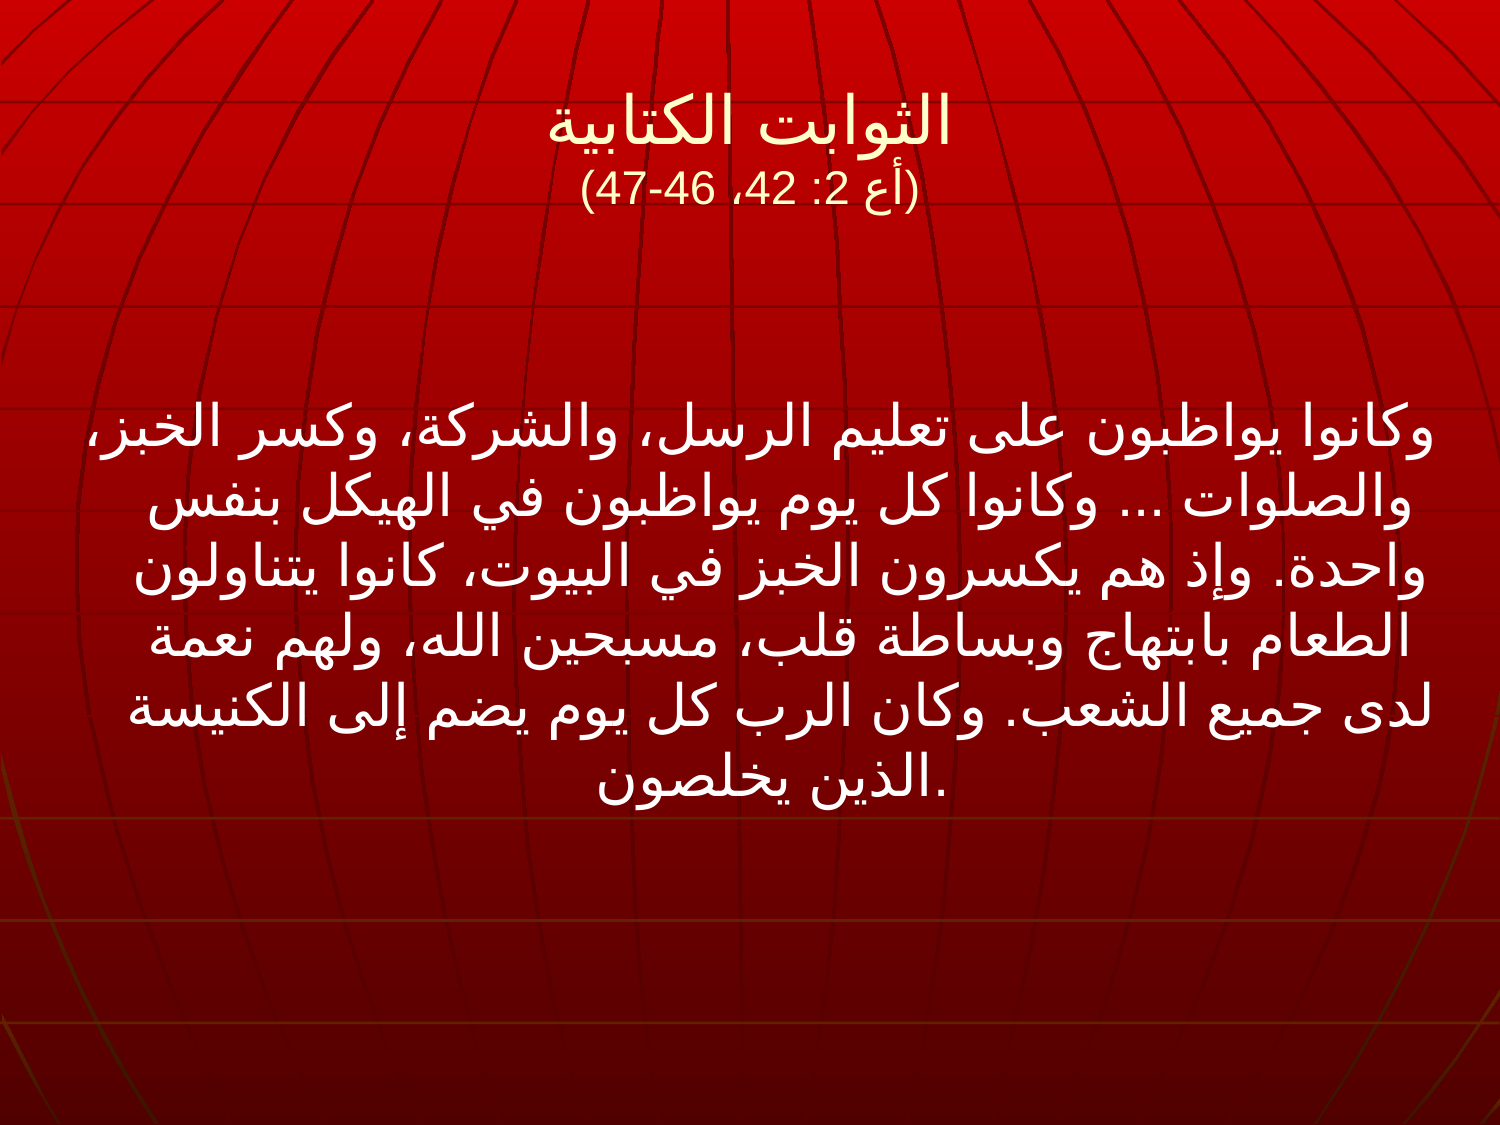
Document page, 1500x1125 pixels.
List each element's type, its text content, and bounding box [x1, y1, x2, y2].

title الثوابت الكتابية (أع 2: 42، 46-47) [111, 46, 1389, 245]
list وكانوا يواظبون على تعليم الرسل، والشركة، وكسر الخبز، والصلوات ... وكانوا كل يوم يواظبون في الهيكل بنفس واحدة. وإذ هم يكسرون الخبز في البيوت، كانوا يتناولون الطعام بابتهاج وبساطة قلب، مسبحين الله، ولهم نعمة لدى جميع الشعب. وكان الرب كل يوم يضم إلى الكنيسة الذين يخلصون. [40, 298, 1465, 975]
